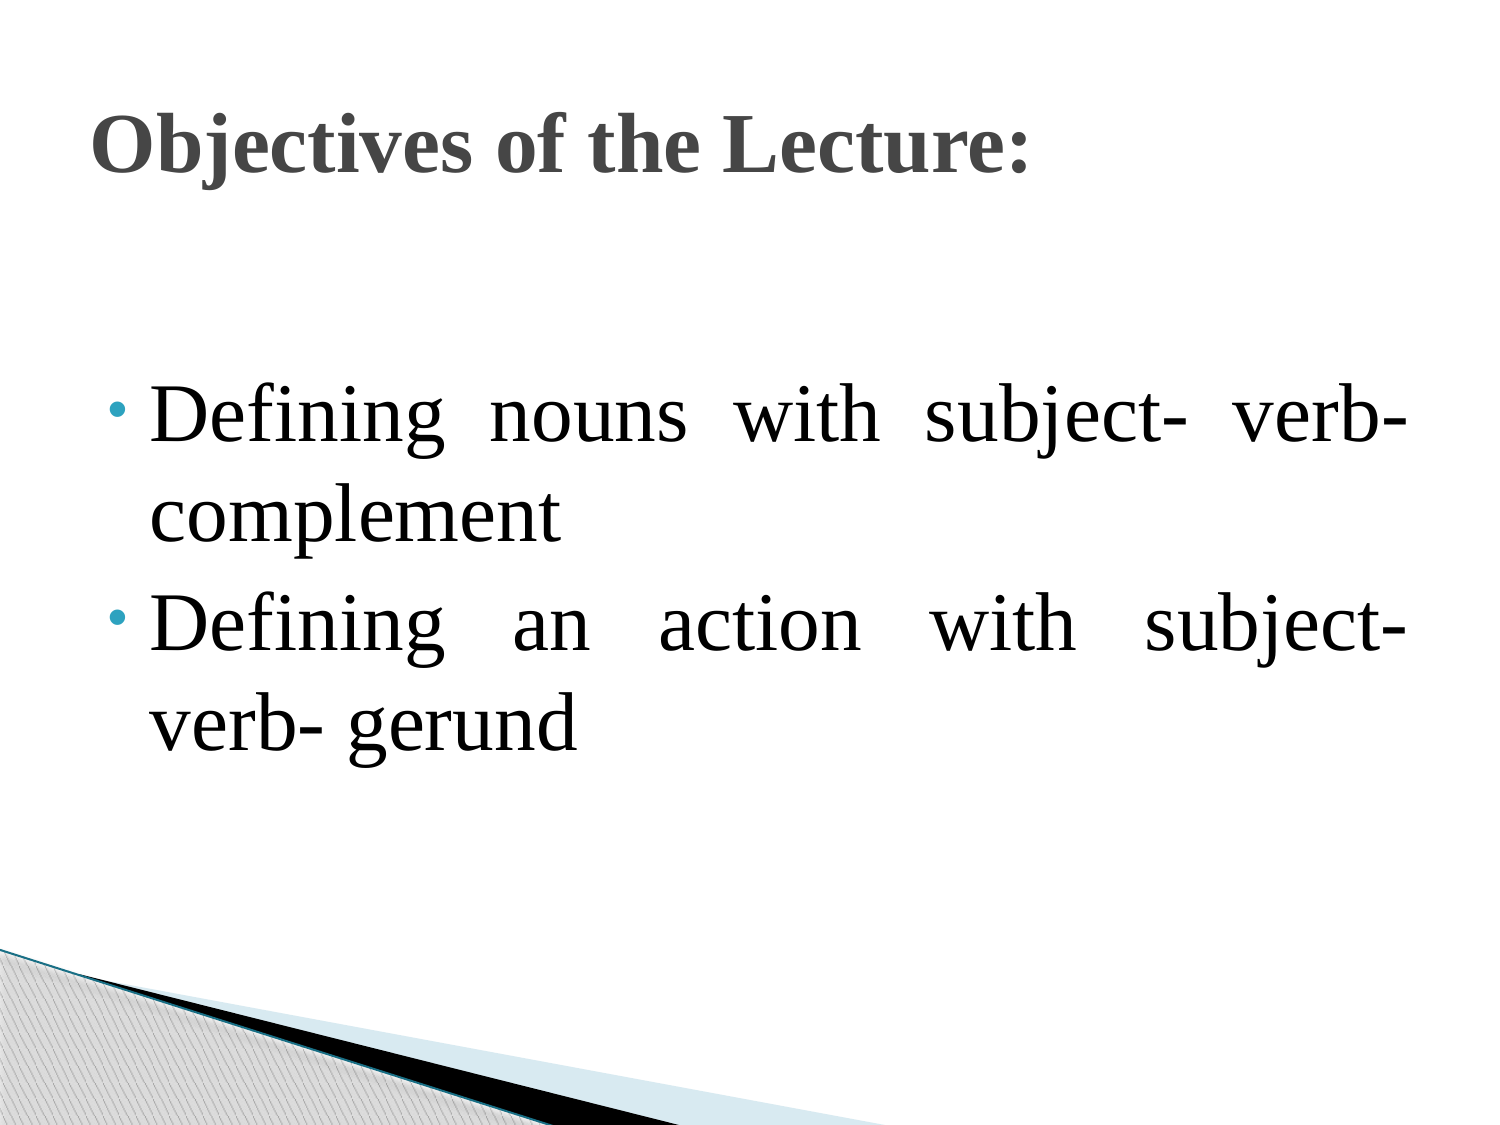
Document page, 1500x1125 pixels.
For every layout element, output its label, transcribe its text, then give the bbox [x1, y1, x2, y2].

title Objectives of the Lecture: [75, 45, 1425, 233]
list Defining nouns with subject- verb- complement Defining an action with subject- verb- gerund [75, 243, 1425, 986]
